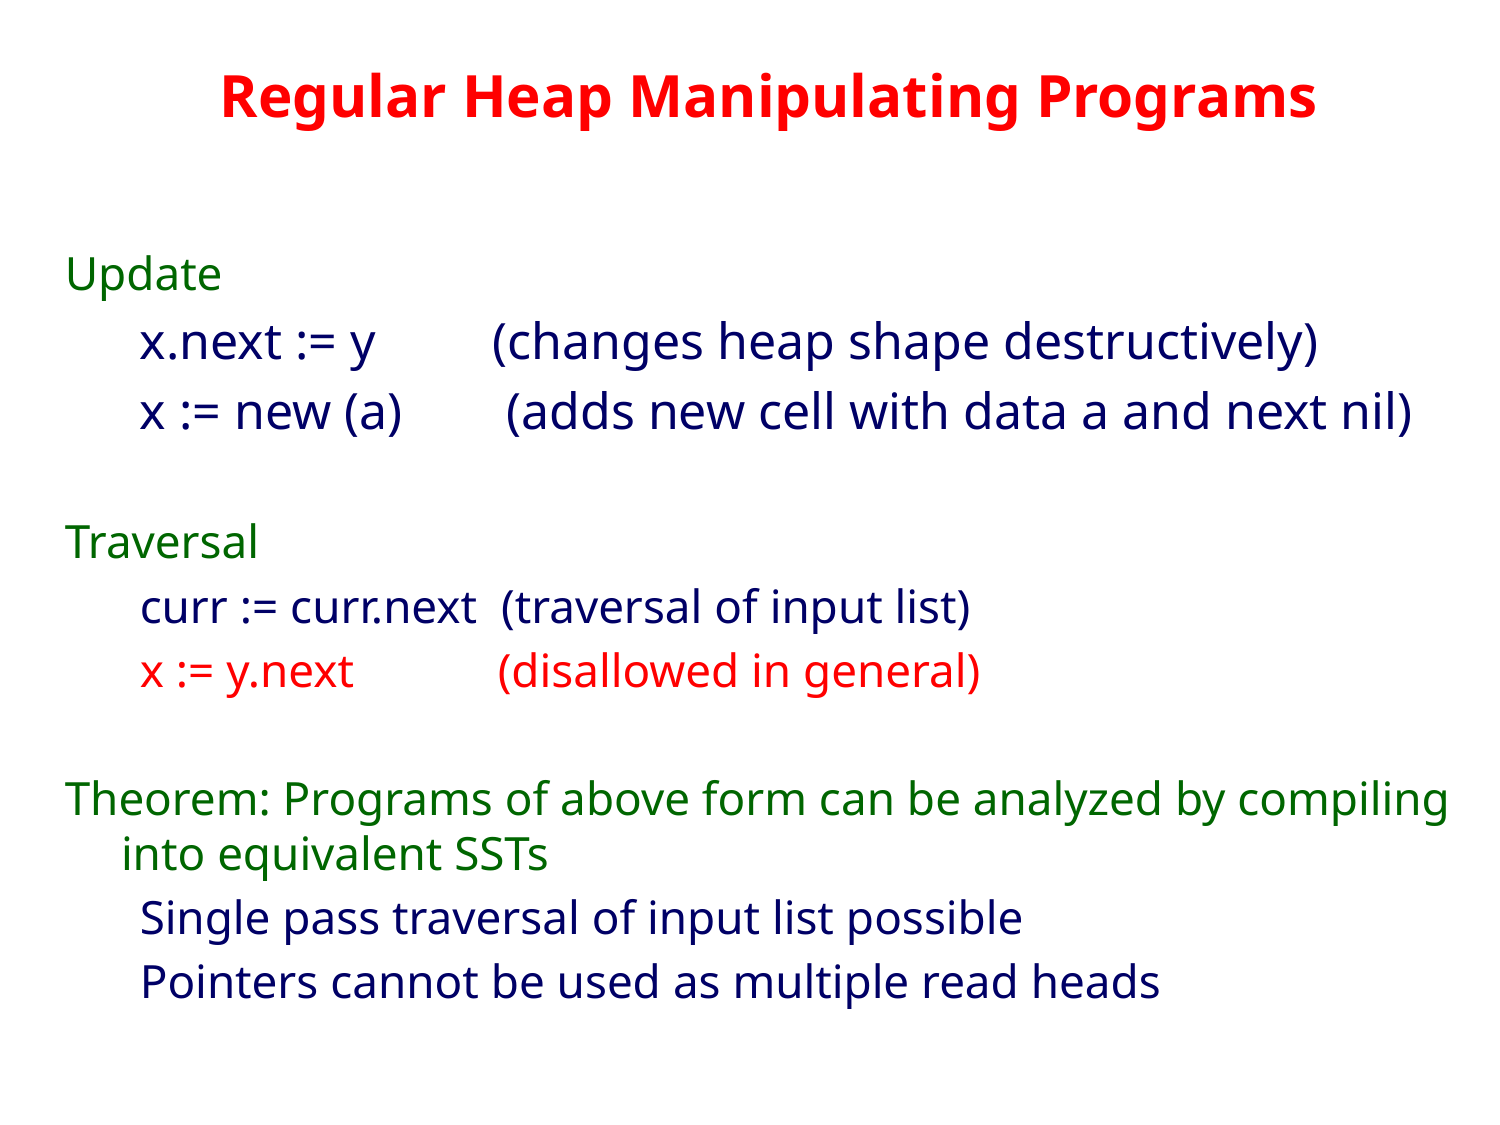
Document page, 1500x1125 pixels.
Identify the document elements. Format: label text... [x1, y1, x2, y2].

text_box Update x.next := y (changes heap shape destructively) x := new (a) (adds new cell with data a and next nil) Traversal curr := curr.next (traversal of input list) x := y.next (disallowed in general) Theorem: Programs of above form can be analyzed by compiling into equivalent SSTs Single pass traversal of input list possible Pointers cannot be used as multiple read heads [50, 237, 1500, 1125]
title Regular Heap Manipulating Programs [37, 49, 1500, 138]
